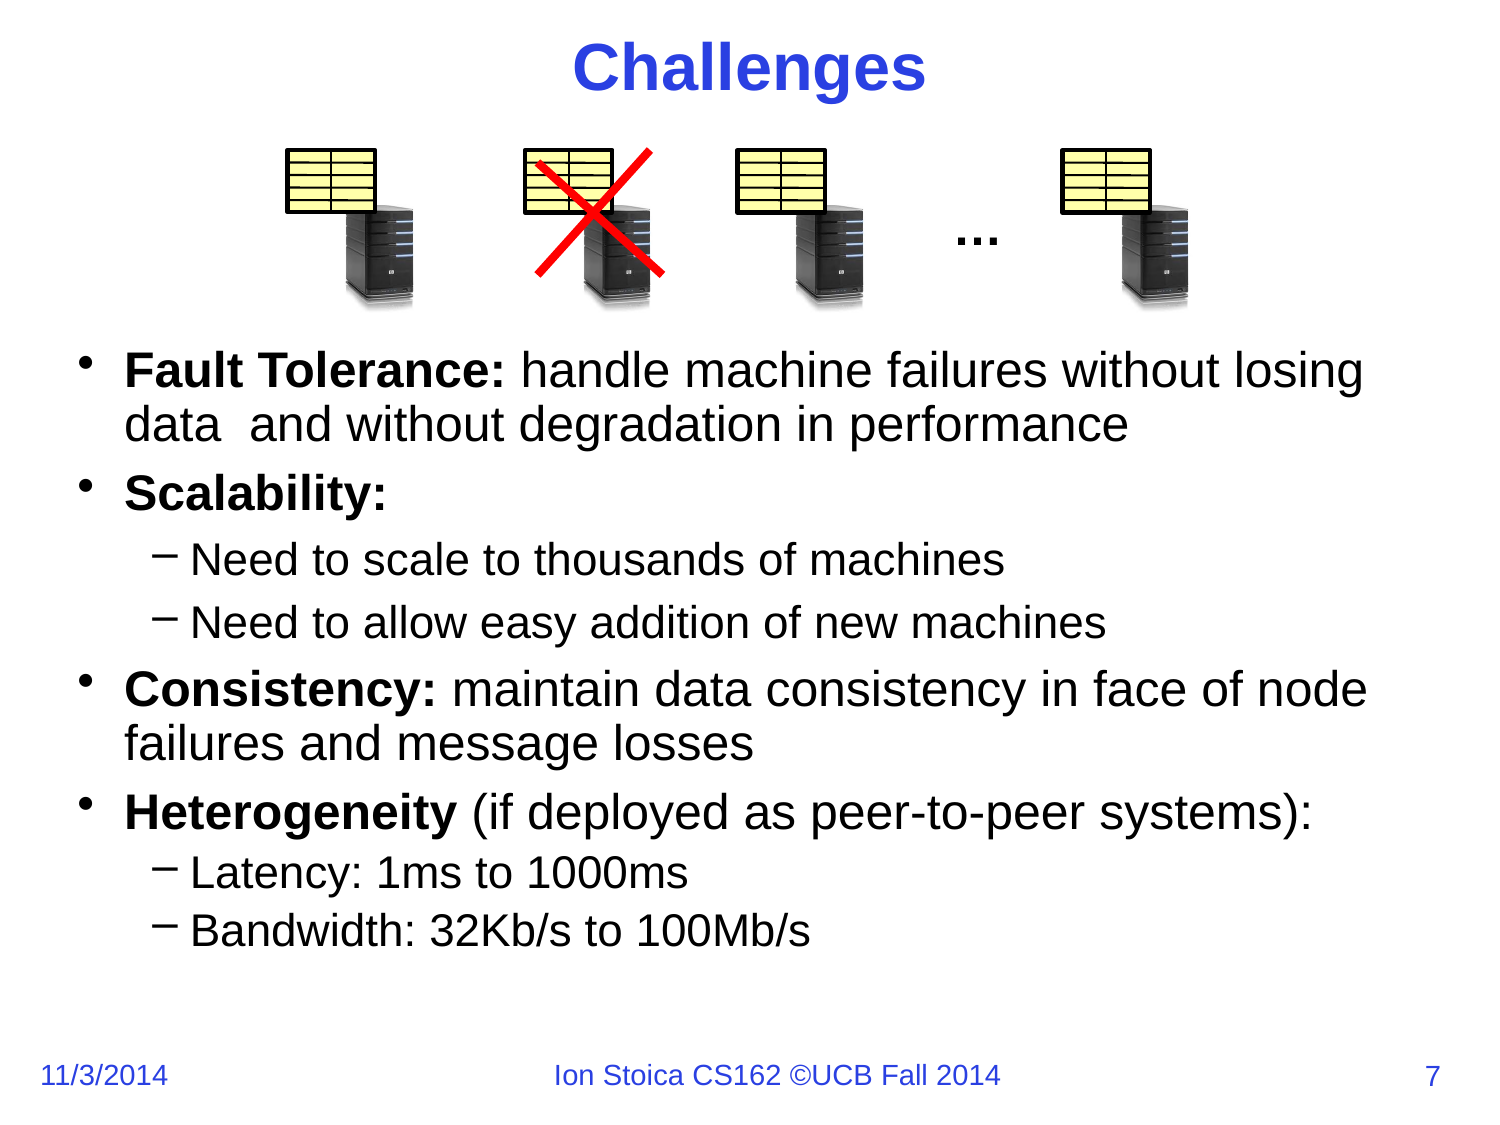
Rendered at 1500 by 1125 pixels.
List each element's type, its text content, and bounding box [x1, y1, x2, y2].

picture [774, 199, 888, 313]
picture [324, 199, 438, 313]
picture [562, 199, 676, 313]
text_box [737, 149, 826, 213]
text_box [287, 149, 376, 213]
title Challenges [161, 24, 1339, 113]
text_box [524, 149, 536, 213]
text_box … [937, 187, 1018, 263]
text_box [1062, 149, 1151, 213]
list Fault Tolerance: handle machine failures without losing data and without degradation in performance Scalability: Need to scale to thousands of machines Need to allow easy addition of new machines Consistency: maintain data consistency in face of node failures and message losses Heterogeneity (if deployed as peer-to-peer systems): Latency: 1ms to 1000ms Bandwidth: 32Kb/s to 100Mb/s [61, 336, 1401, 1076]
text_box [537, 149, 663, 276]
picture [1099, 199, 1213, 313]
